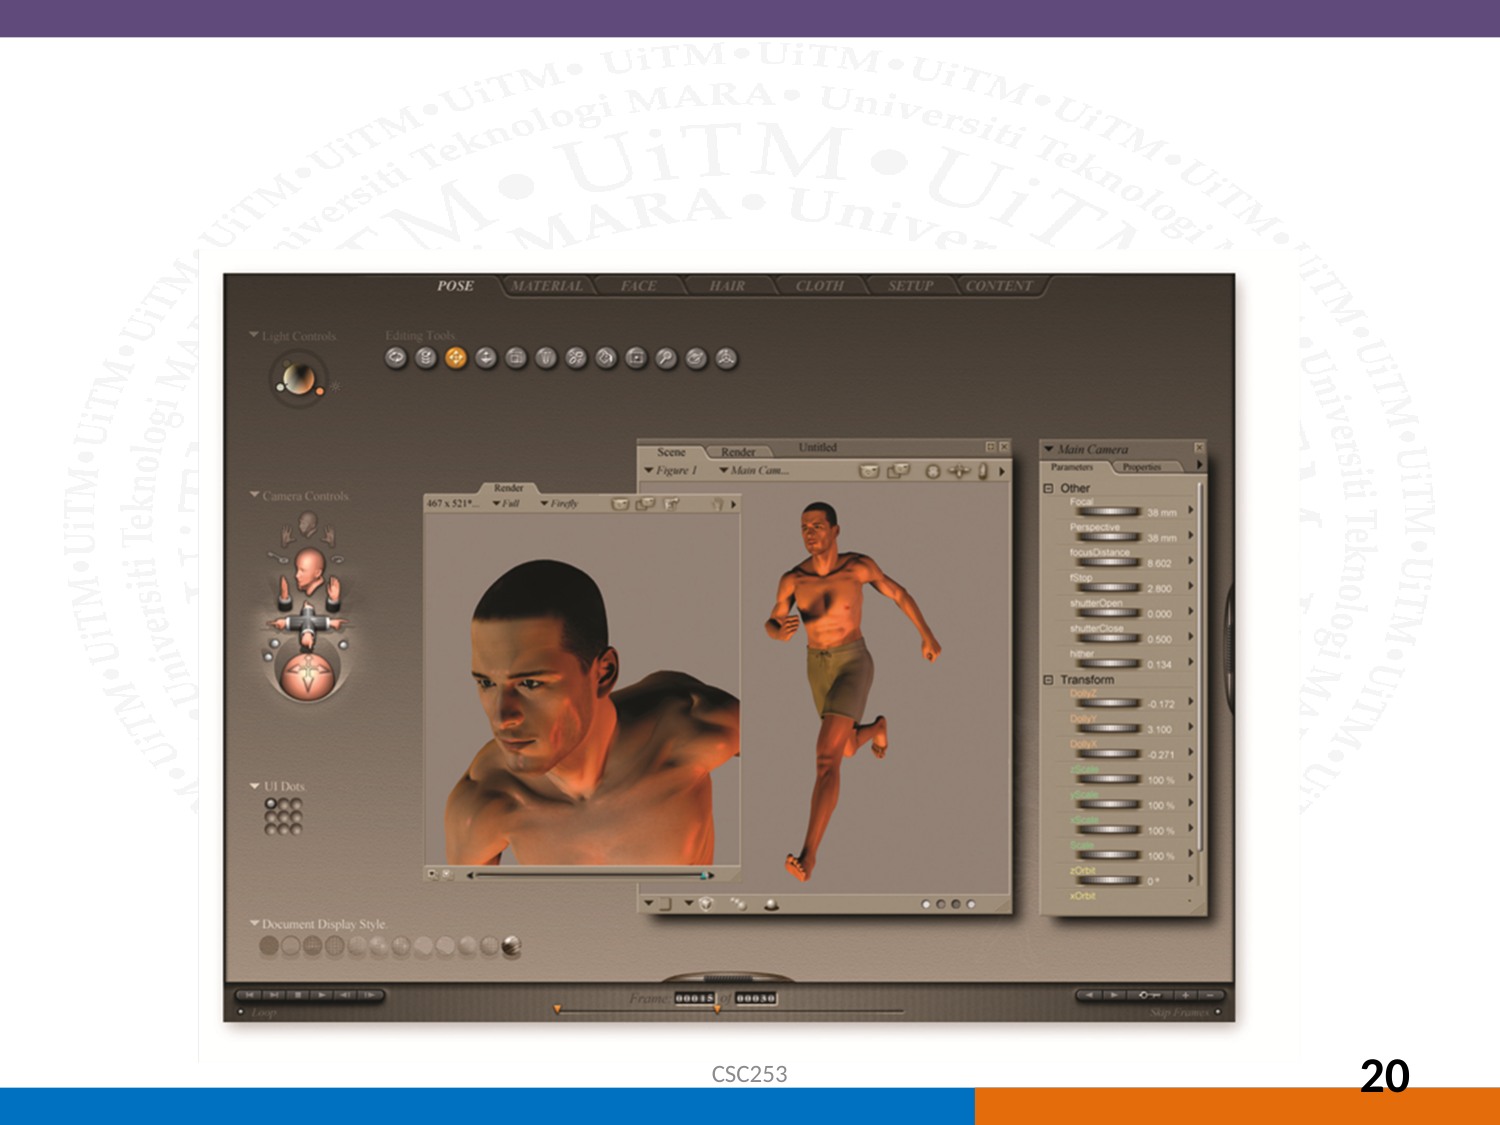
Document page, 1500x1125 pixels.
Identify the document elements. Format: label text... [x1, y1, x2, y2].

picture [74, 249, 1425, 1064]
slide_number 20 [1074, 1072, 1425, 1103]
footer CSC253 [512, 1073, 988, 1103]
